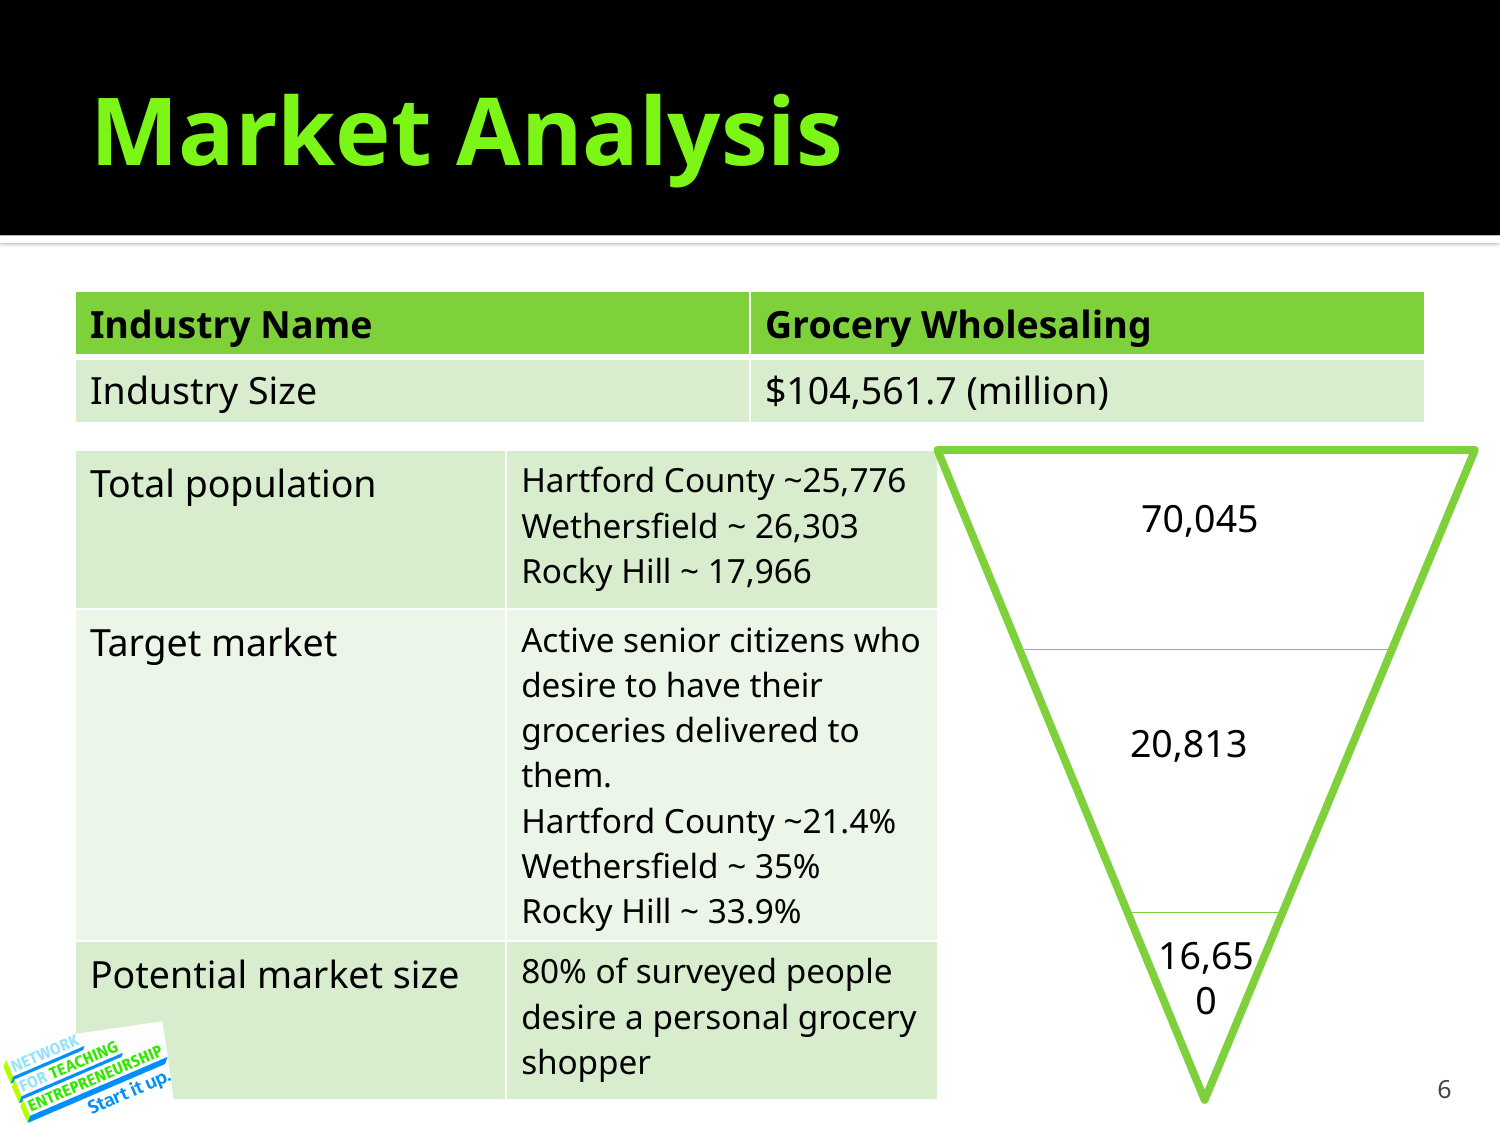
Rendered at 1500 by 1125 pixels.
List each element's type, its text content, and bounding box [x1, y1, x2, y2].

table_cell Industry Size [76, 360, 749, 422]
table_header Grocery Wholesaling [751, 292, 1424, 354]
text_box [933, 446, 1479, 761]
table_cell Target market [76, 610, 505, 940]
table_cell Active senior citizens who desire to have their groceries delivered to them. Hartford County ~21.4% Wethersfield ~ 35% Rocky Hill ~ 33.9% [507, 610, 937, 940]
text_box 16,650 [1137, 924, 1275, 1030]
text_box 20,813 [1037, 712, 1350, 773]
table_cell $104,561.7 (million) [751, 360, 1424, 422]
table_cell 80% of surveyed people desire a personal grocery shopper [507, 942, 937, 1099]
table_header Total population [76, 451, 505, 608]
text_box [1066, 773, 1345, 946]
text_box [1171, 1030, 1239, 1104]
text_box 70,045 [1025, 487, 1375, 548]
slide_number 6 [1345, 1062, 1467, 1108]
title Market Analysis [75, 25, 1425, 231]
table_header Hartford County ~25,776 Wethersfield ~ 26,303 Rocky Hill ~ 17,966 [507, 451, 937, 608]
table_header Industry Name [76, 292, 749, 354]
picture [1, 1022, 173, 1125]
table_cell Potential market size [76, 942, 505, 1099]
